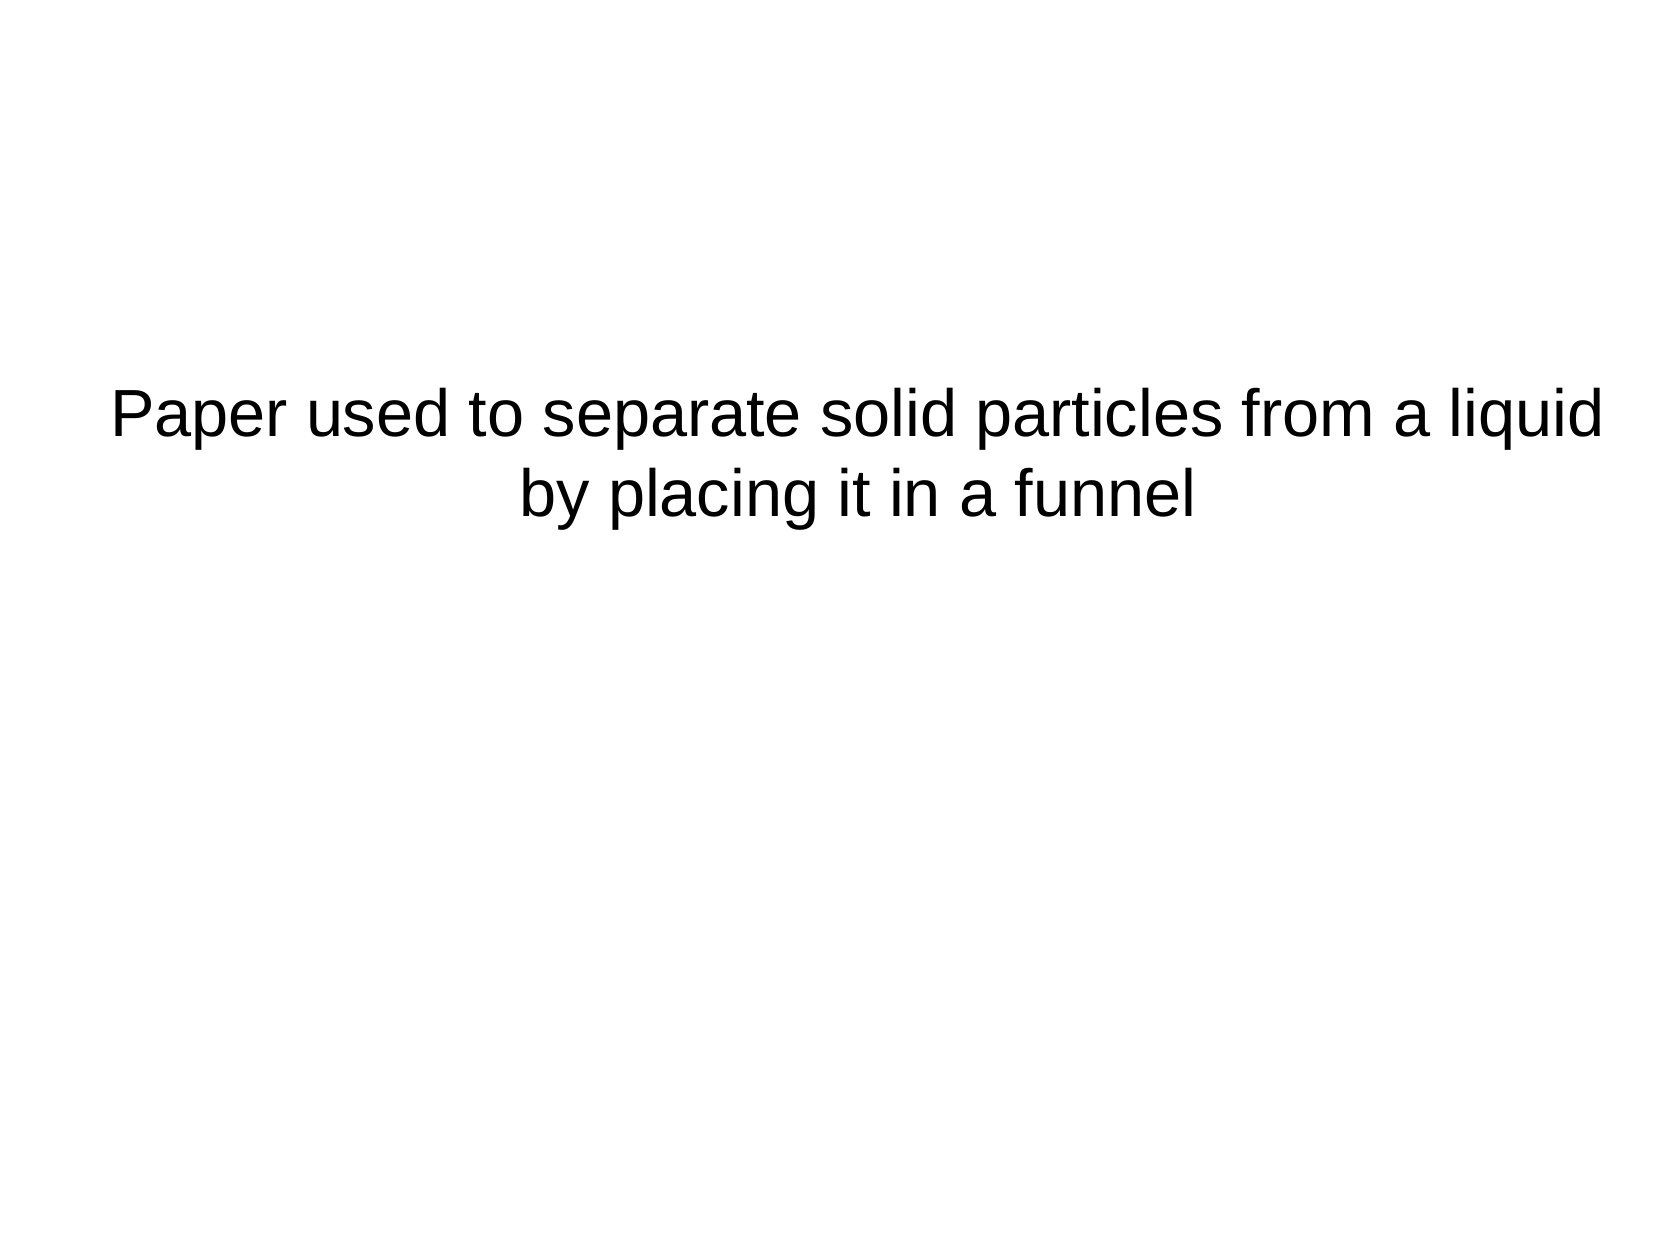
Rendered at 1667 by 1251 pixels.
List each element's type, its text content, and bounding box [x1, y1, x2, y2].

list Paper used to separate solid particles from a liquid by placing it in a funnel [74, 354, 1642, 455]
